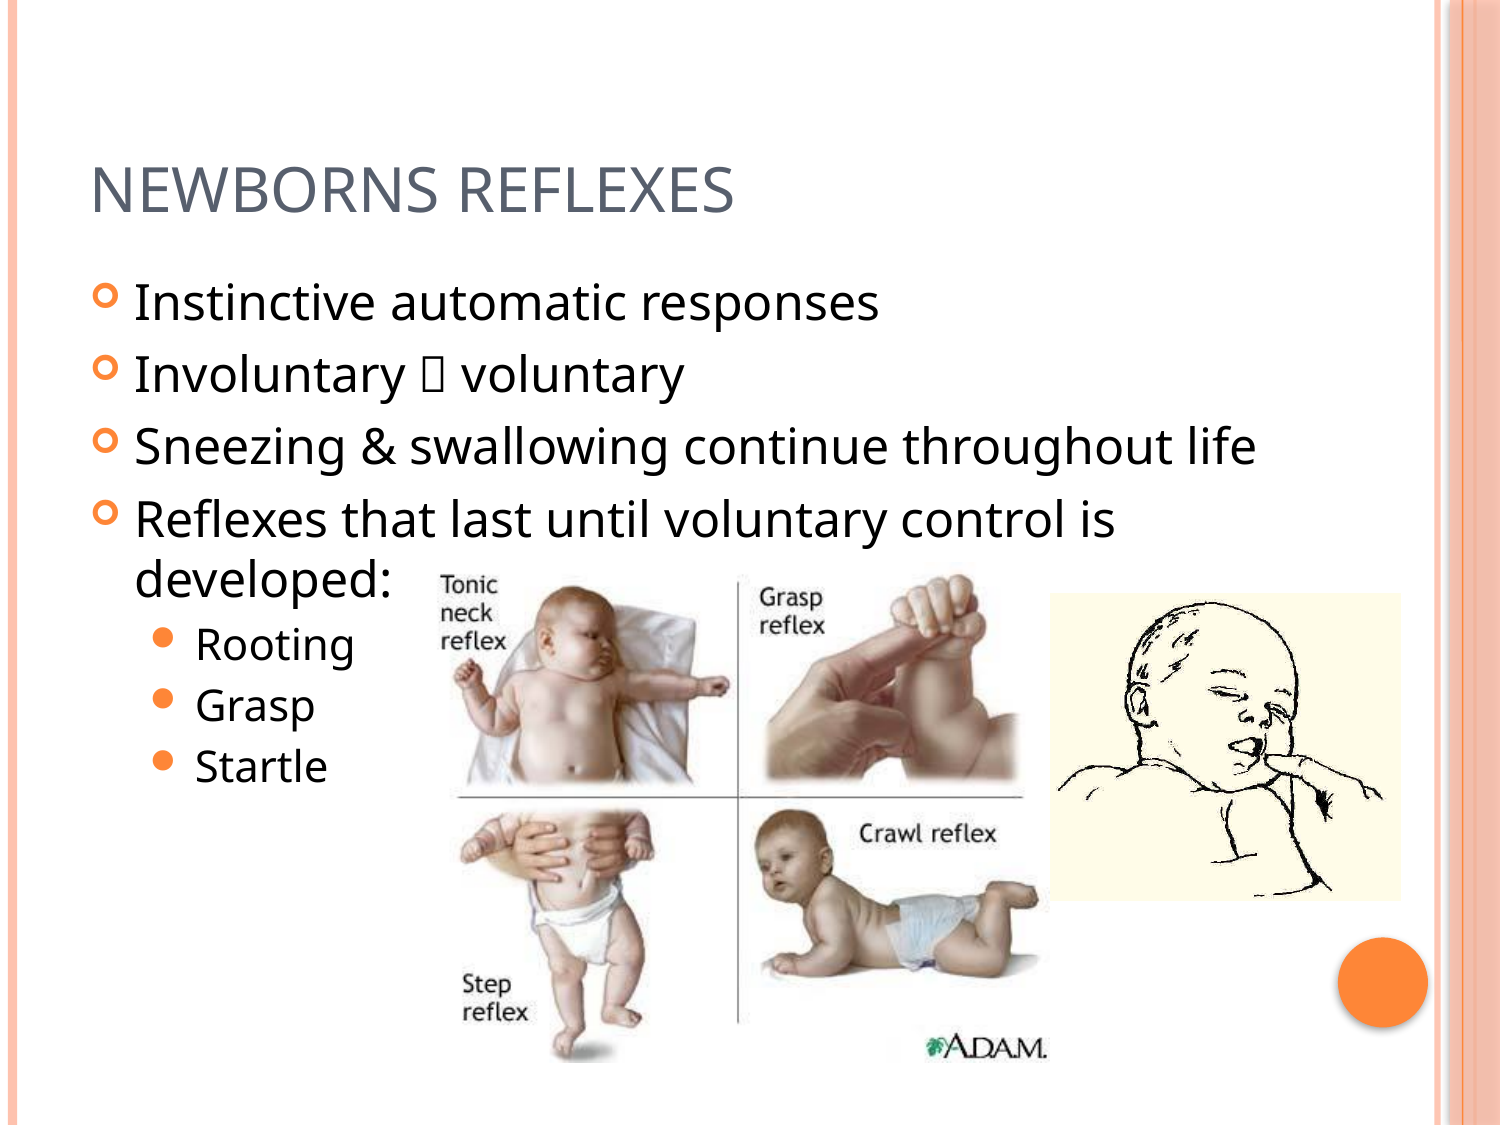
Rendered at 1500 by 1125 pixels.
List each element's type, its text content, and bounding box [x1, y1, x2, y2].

title Newborns Reflexes [75, 45, 1300, 233]
list Instinctive automatic responses Involuntary  voluntary Sneezing & swallowing continue throughout life Reflexes that last until voluntary control is developed: Rooting Grasp Startle [75, 262, 1300, 1062]
picture [424, 561, 1401, 1063]
